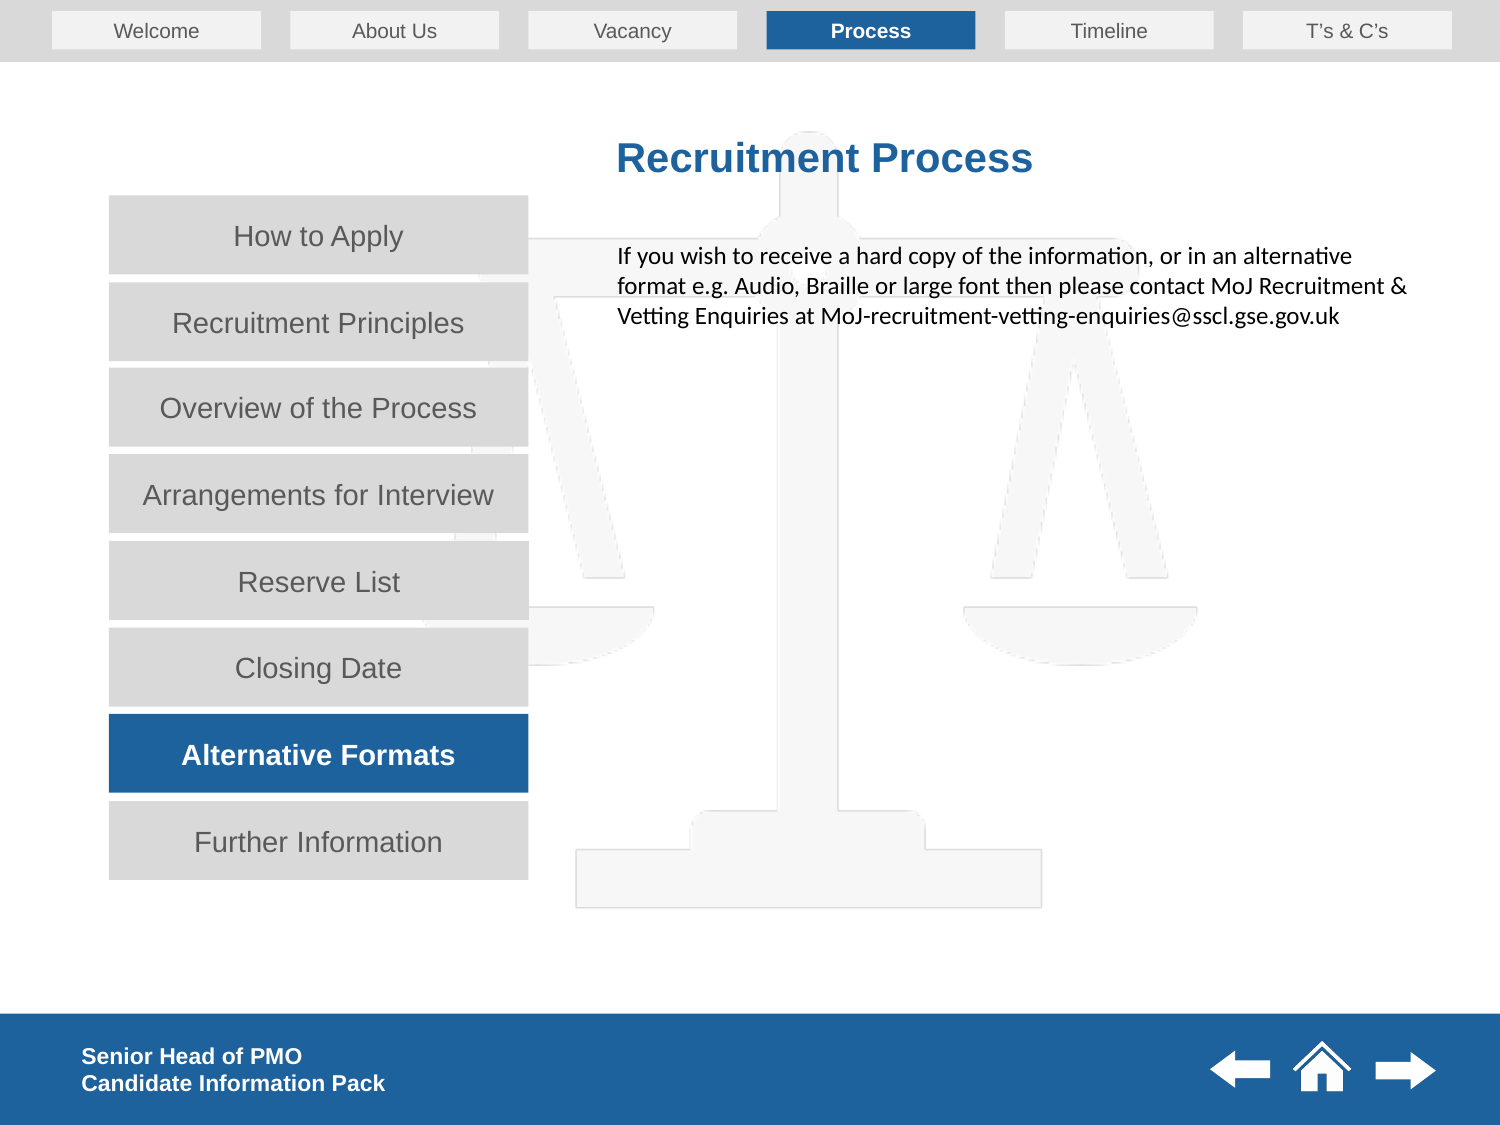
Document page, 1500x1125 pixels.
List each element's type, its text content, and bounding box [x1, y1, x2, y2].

text_box [1374, 1049, 1438, 1092]
picture [1288, 1032, 1356, 1100]
text_box Closing Date [108, 627, 529, 708]
text_box Vacancy [527, 10, 738, 50]
text_box Arrangements for Interview [108, 453, 529, 534]
text_box Welcome [51, 10, 262, 50]
text_box Further Information [108, 800, 529, 881]
text_box Alternative Formats [108, 713, 529, 794]
text_box [1208, 1048, 1272, 1090]
text_box T’s & C’s [1242, 10, 1453, 50]
text_box [0, 0, 1500, 63]
text_box Recruitment Process [601, 129, 1500, 210]
text_box Overview of the Process [108, 367, 529, 448]
text_box How to Apply [108, 194, 529, 275]
text_box If you wish to receive a hard copy of the information, or in an alternative format e.g. Audio, Braille or large font then please contact MoJ Recruitment & Vetting Enquiries at MoJ-recruitment-vetting-enquiries@sscl.gse.gov.uk [602, 232, 1436, 337]
picture [344, 63, 1275, 986]
text_box Senior Head of PMO Candidate Information Pack [66, 1033, 401, 1104]
text_box Reserve List [108, 540, 530, 621]
text_box Timeline [1004, 10, 1215, 50]
text_box Recruitment Principles [108, 281, 529, 362]
text_box About Us [289, 10, 500, 50]
text_box [0, 1013, 1500, 1125]
text_box Process [766, 10, 976, 50]
